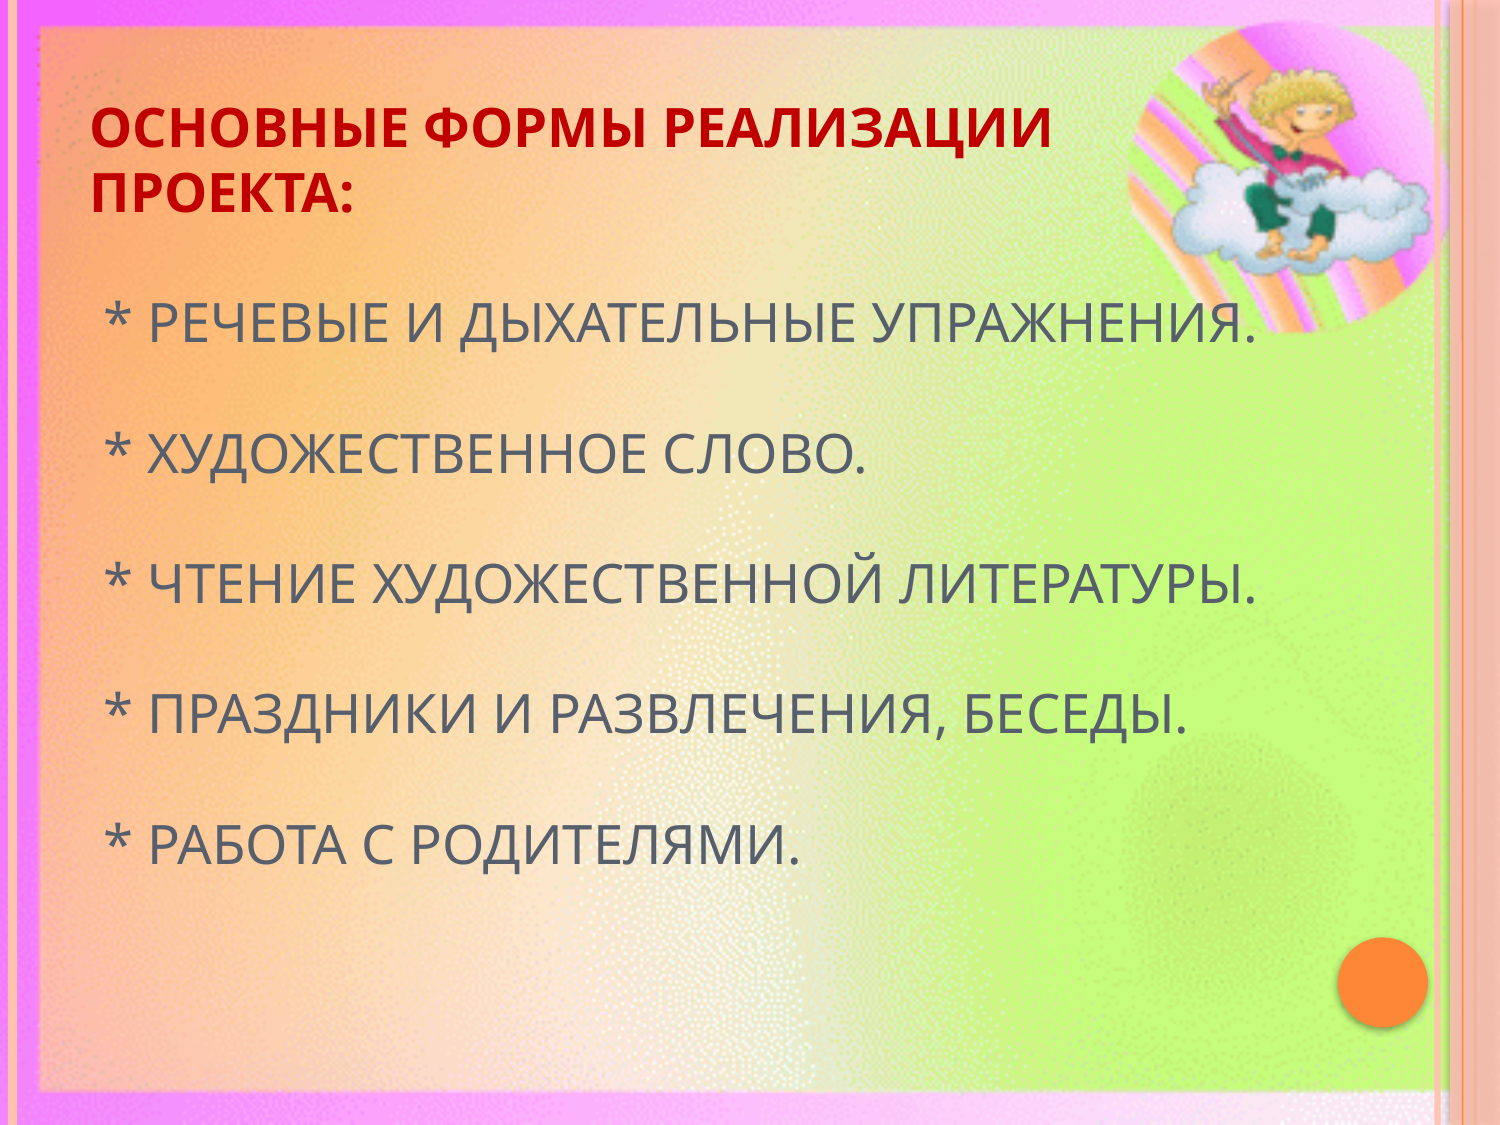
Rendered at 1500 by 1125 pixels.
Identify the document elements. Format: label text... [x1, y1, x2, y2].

title Основные формы реализации проекта: * Речевые и дыхательные упражнения. * Художественное слово. * Чтение художественной литературы. * Праздники и развлечения, беседы. * Работа с родителями. [75, 45, 1300, 1079]
picture [1441, 0, 1449, 1125]
picture [0, 0, 7, 1125]
picture [18, 0, 1434, 1125]
